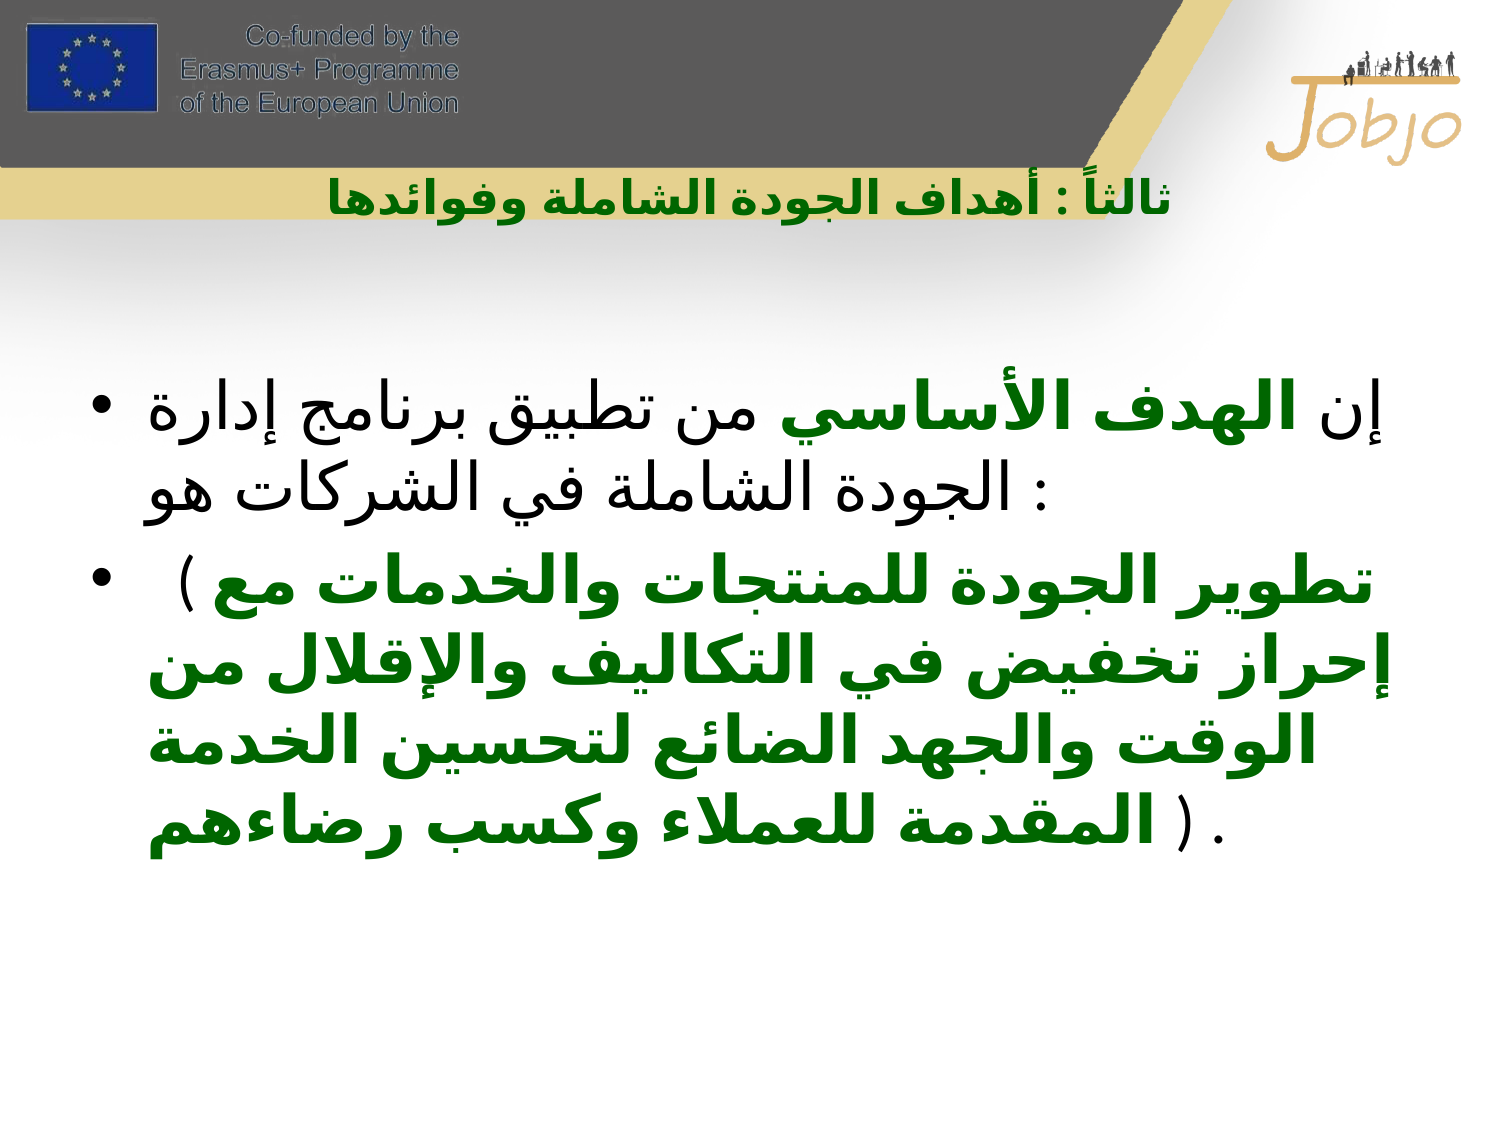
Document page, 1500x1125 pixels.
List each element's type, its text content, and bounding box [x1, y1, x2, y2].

picture [0, 0, 1500, 1125]
title ثالثاً : أهداف الجودة الشاملة وفوائدها [75, 45, 1425, 233]
list إن الهدف الأساسي من تطبيق برنامج إدارة الجودة الشاملة في الشركات هو : ( تطوير الجودة للمنتجات والخدمات مع إحراز تخفيض في التكاليف والإقلال من الوقت والجهد الضائع لتحسين الخدمة المقدمة للعملاء وكسب رضاءهم ) . [75, 262, 1425, 1005]
